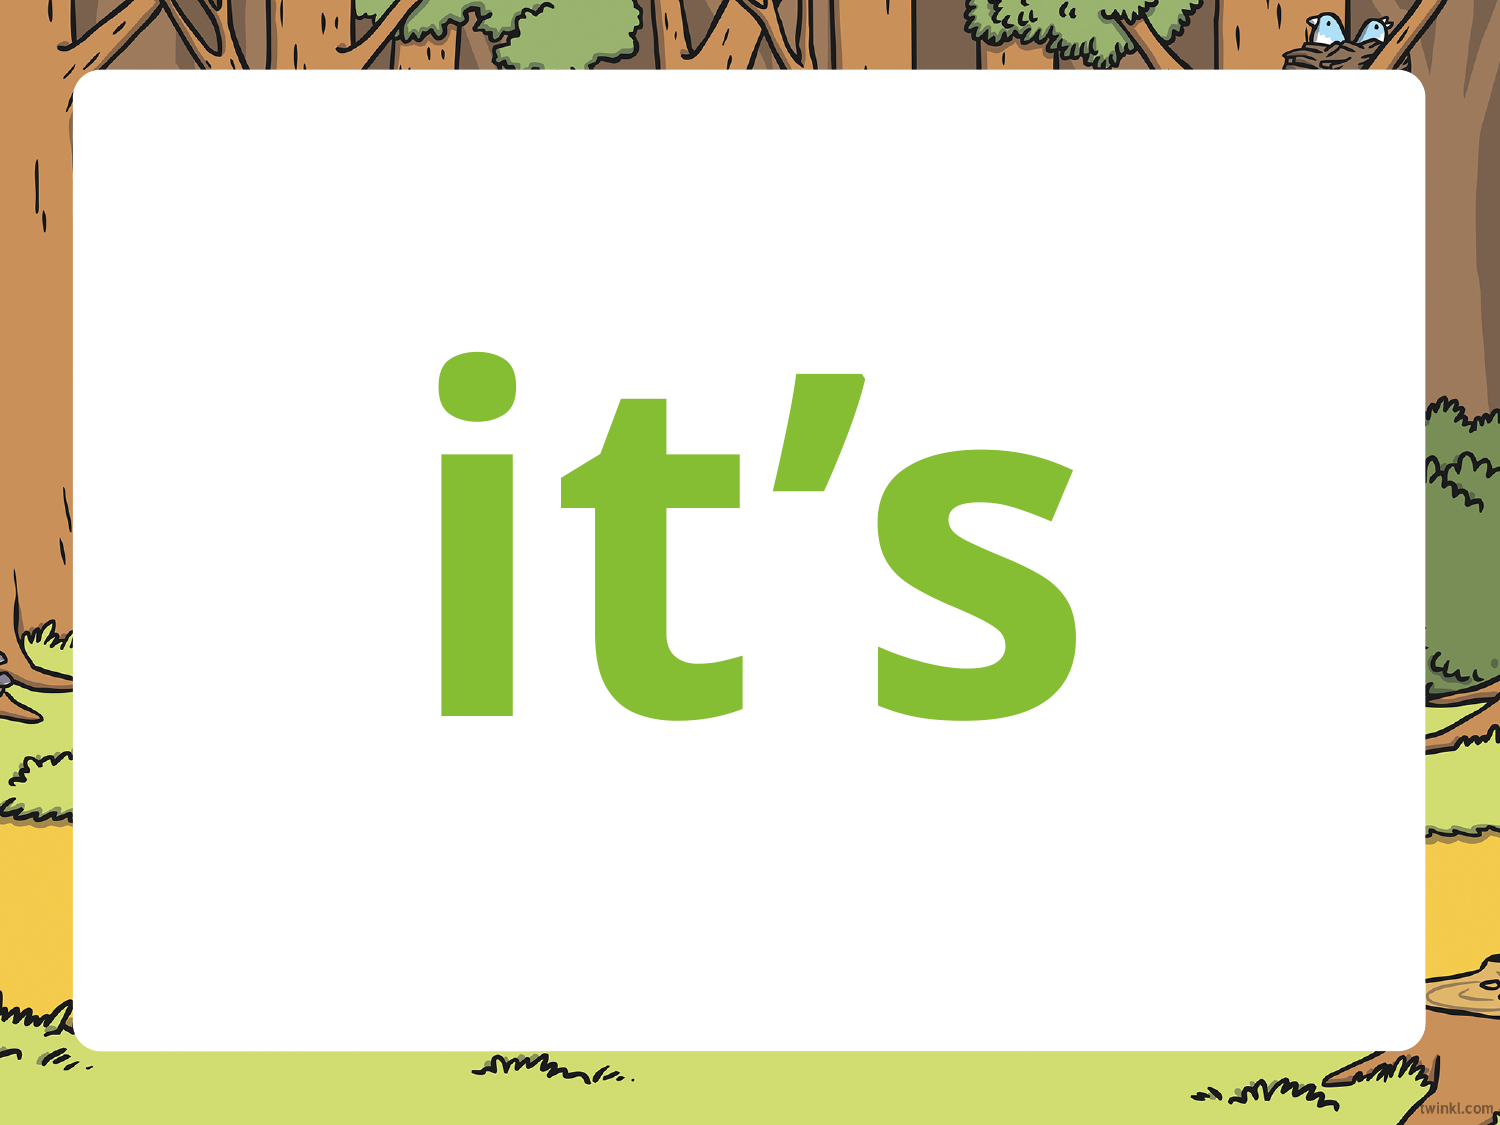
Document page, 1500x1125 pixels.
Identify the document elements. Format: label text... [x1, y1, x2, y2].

picture [0, 0, 1500, 1125]
text_box it’s [87, 89, 1412, 1036]
